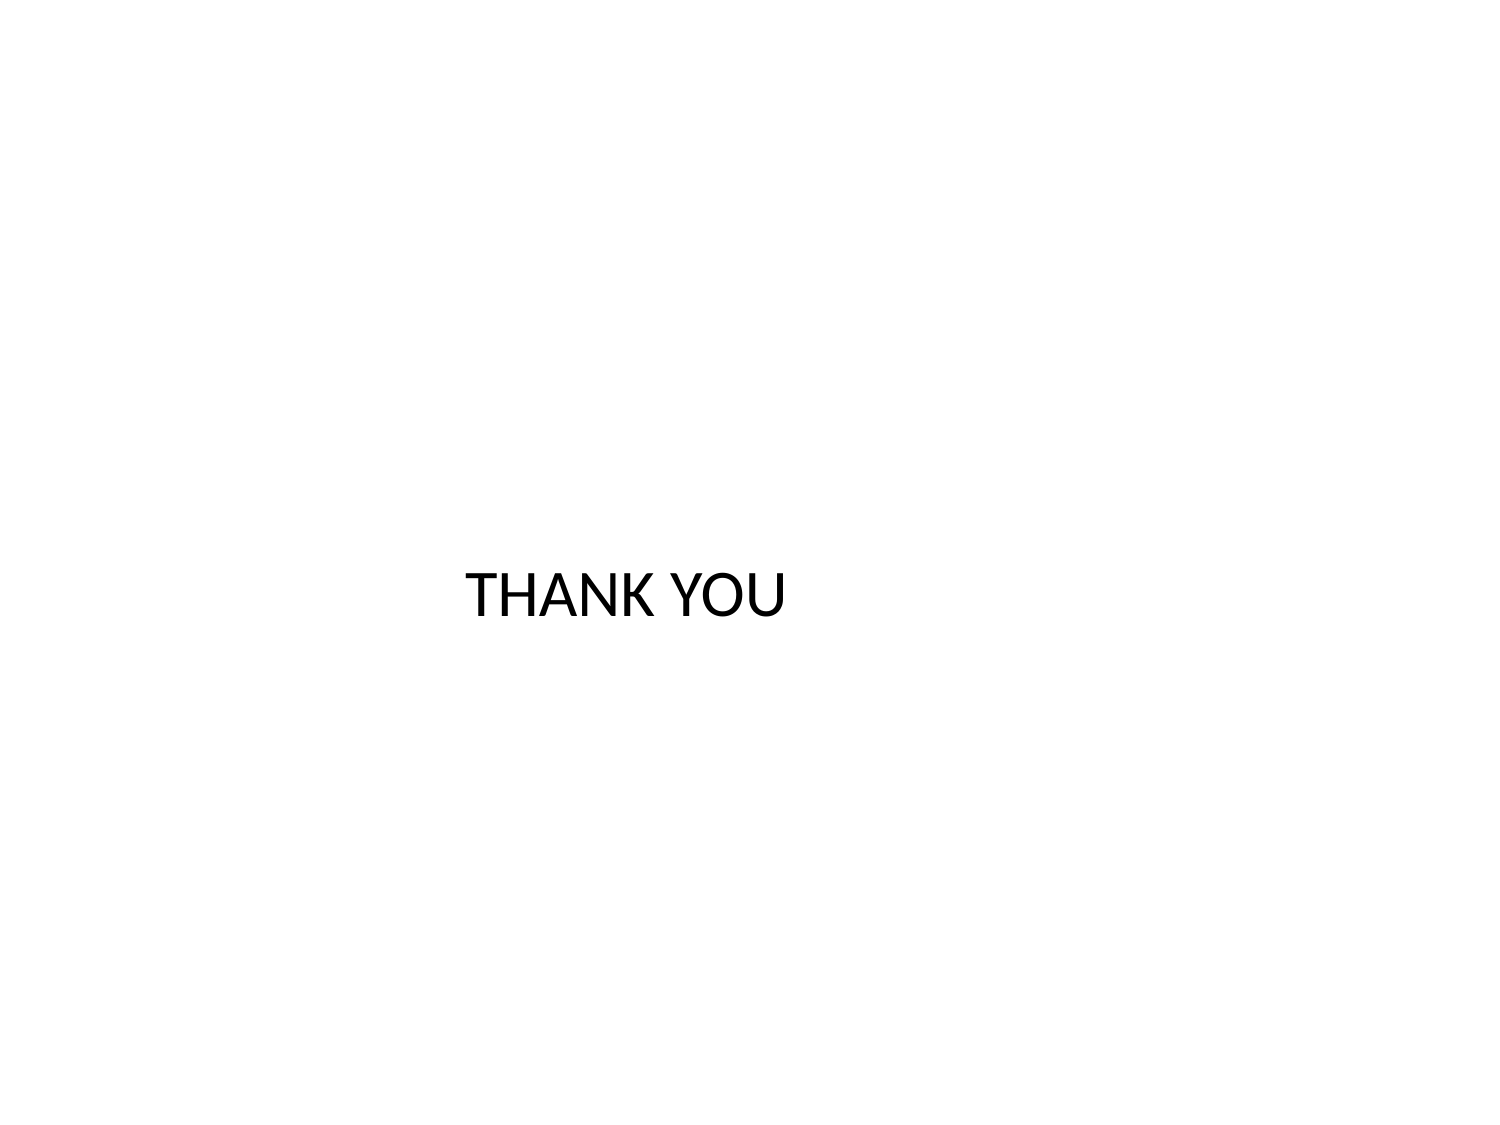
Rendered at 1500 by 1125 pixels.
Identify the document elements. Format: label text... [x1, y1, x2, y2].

list THANK YOU [75, 262, 1425, 1005]
